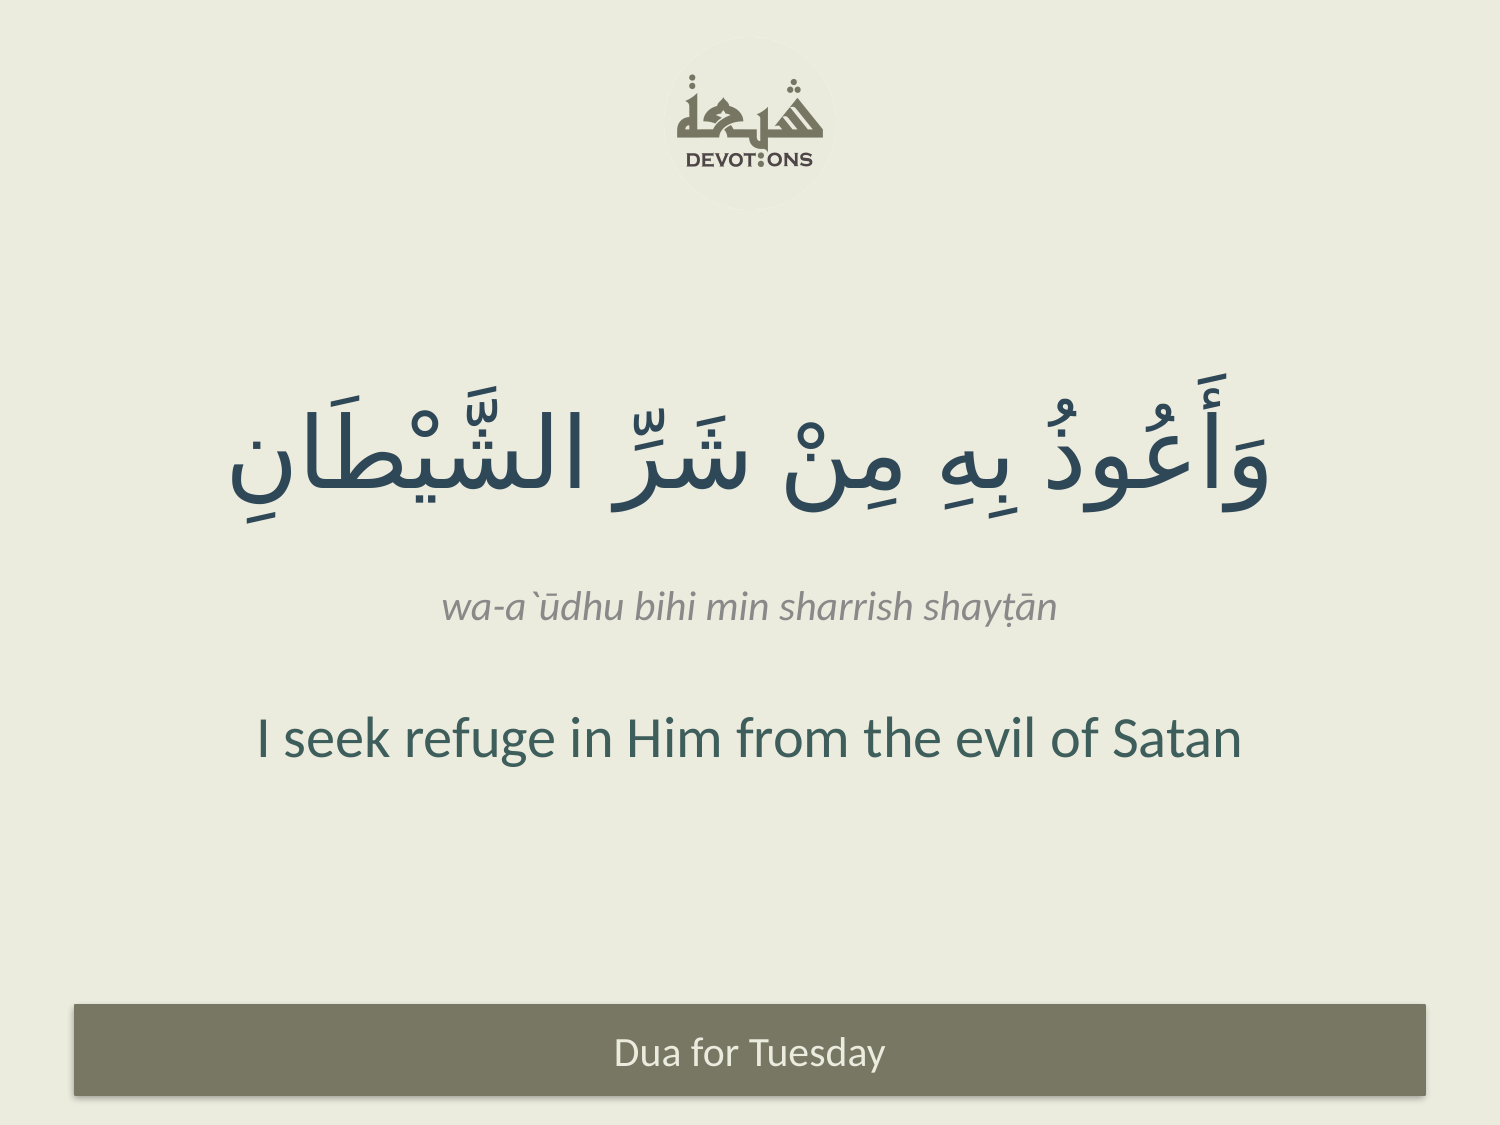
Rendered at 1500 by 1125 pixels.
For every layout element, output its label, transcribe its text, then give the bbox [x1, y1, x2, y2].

text_box Dua for Tuesday [599, 1017, 901, 1083]
text_box وَأَعُوذُ بِهِ مِنْ شَرِّ الشَّيْطَانِ wa-a`ūdhu bihi min sharrish shayṭān I seek refuge in Him from the evil of Satan [74, 381, 1425, 776]
text_box [74, 1004, 1426, 1096]
picture [656, 29, 844, 218]
